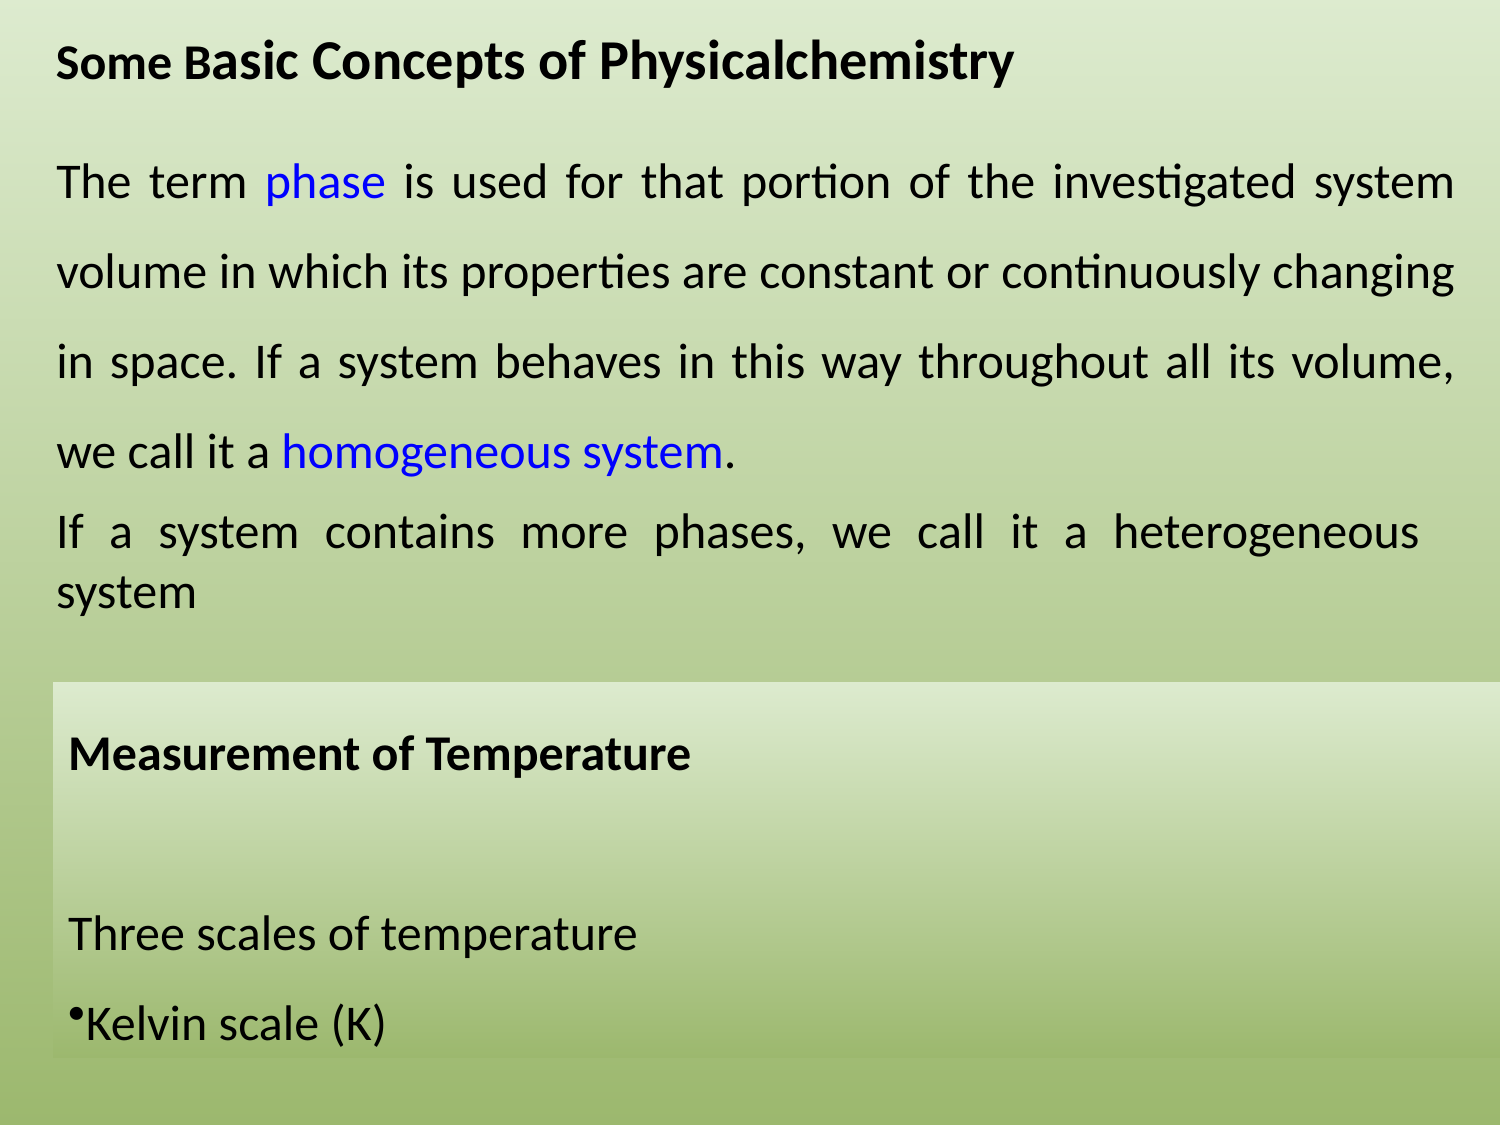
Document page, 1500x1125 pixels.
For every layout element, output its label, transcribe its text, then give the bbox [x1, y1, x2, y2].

text_box The term phase is used for that portion of the investigated system volume in which its properties are constant or continuously changing in space. If a system behaves in this way throughout all its volume, we call it a homogeneous system. [41, 110, 1471, 486]
text_box Measurement of Temperature Three scales of temperature Kelvin scale (K) [53, 682, 1500, 1058]
title Some Basic Concepts of Physicalchemistry [29, 0, 1412, 114]
text_box If a system contains more phases, we call it a heterogeneous system [41, 491, 1436, 627]
